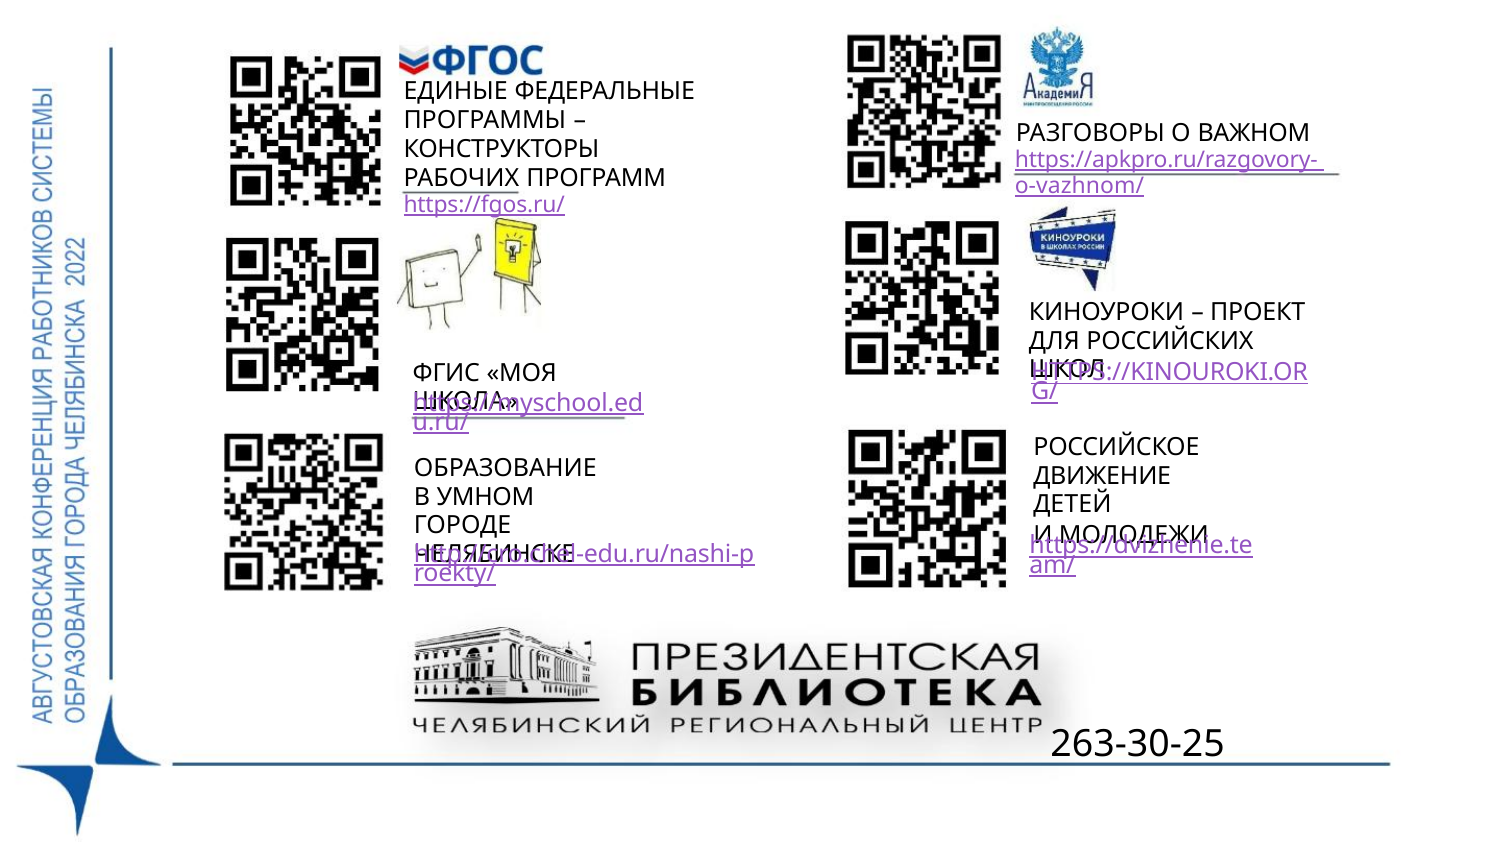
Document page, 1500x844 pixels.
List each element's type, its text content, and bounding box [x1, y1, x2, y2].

text_box http://cro.chel-edu.ru/nashi-proekty/ [413, 543, 762, 572]
text_box HTTPS://KINOUROKI.ORG/ [1031, 361, 1314, 390]
text_box КИНОУРОКИ – ПРОЕКТ ДЛЯ РОССИЙСКИХ ШКОЛ [1029, 297, 1308, 383]
text_box [0, 0, 1500, 844]
text_box ОБРАЗОВАНИЕ В УМНОМ ГОРОДЕ ЧЕЛЯБИНСКЕ [413, 453, 624, 543]
text_box ФГИС «МОЯ ШКОЛА» [412, 357, 647, 391]
text_box 263-30-25 [1050, 721, 1232, 764]
text_box https://dvizhenie.team/ [1029, 534, 1260, 564]
text_box РОССИЙСКОЕ ДВИЖЕНИЕ ДЕТЕЙ И МОЛОДЕЖИ [1033, 432, 1249, 534]
text_box РАЗГОВОРЫ О ВАЖНОМ https://apkpro.ru/razgovory- o-vazhnom/ [1014, 118, 1369, 202]
text_box ЕДИНЫЕ ФЕДЕРАЛЬНЫЕ ПРОГРАММЫ – КОНСТРУКТОРЫ РАБОЧИХ ПРОГРАММ https://fgos.ru/ [403, 76, 756, 221]
text_box https://myschool.edu.ru/ [412, 391, 656, 421]
